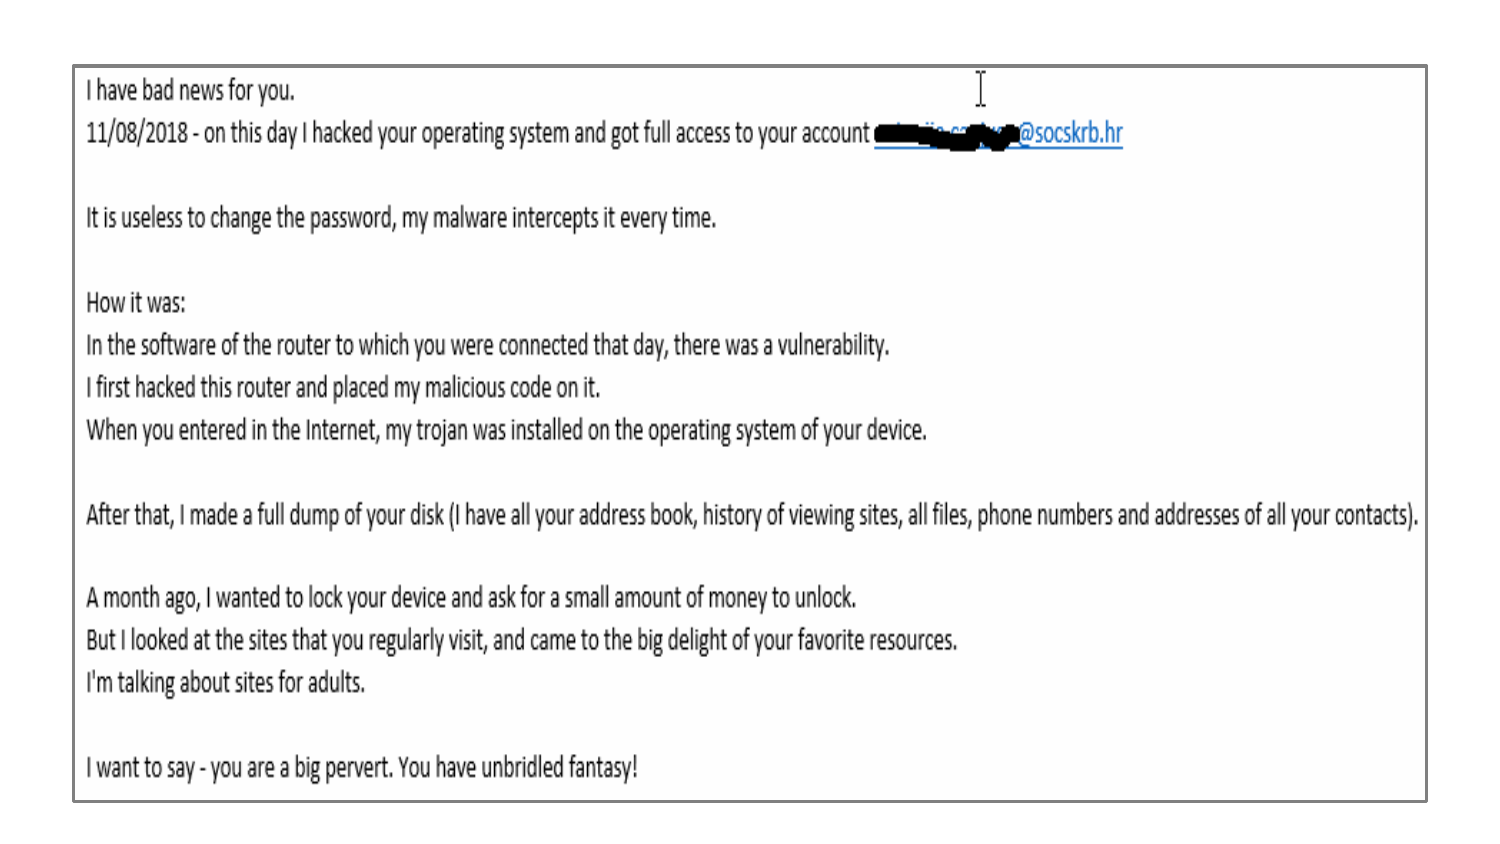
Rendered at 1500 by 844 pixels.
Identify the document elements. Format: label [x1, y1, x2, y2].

list [74, 67, 1426, 801]
